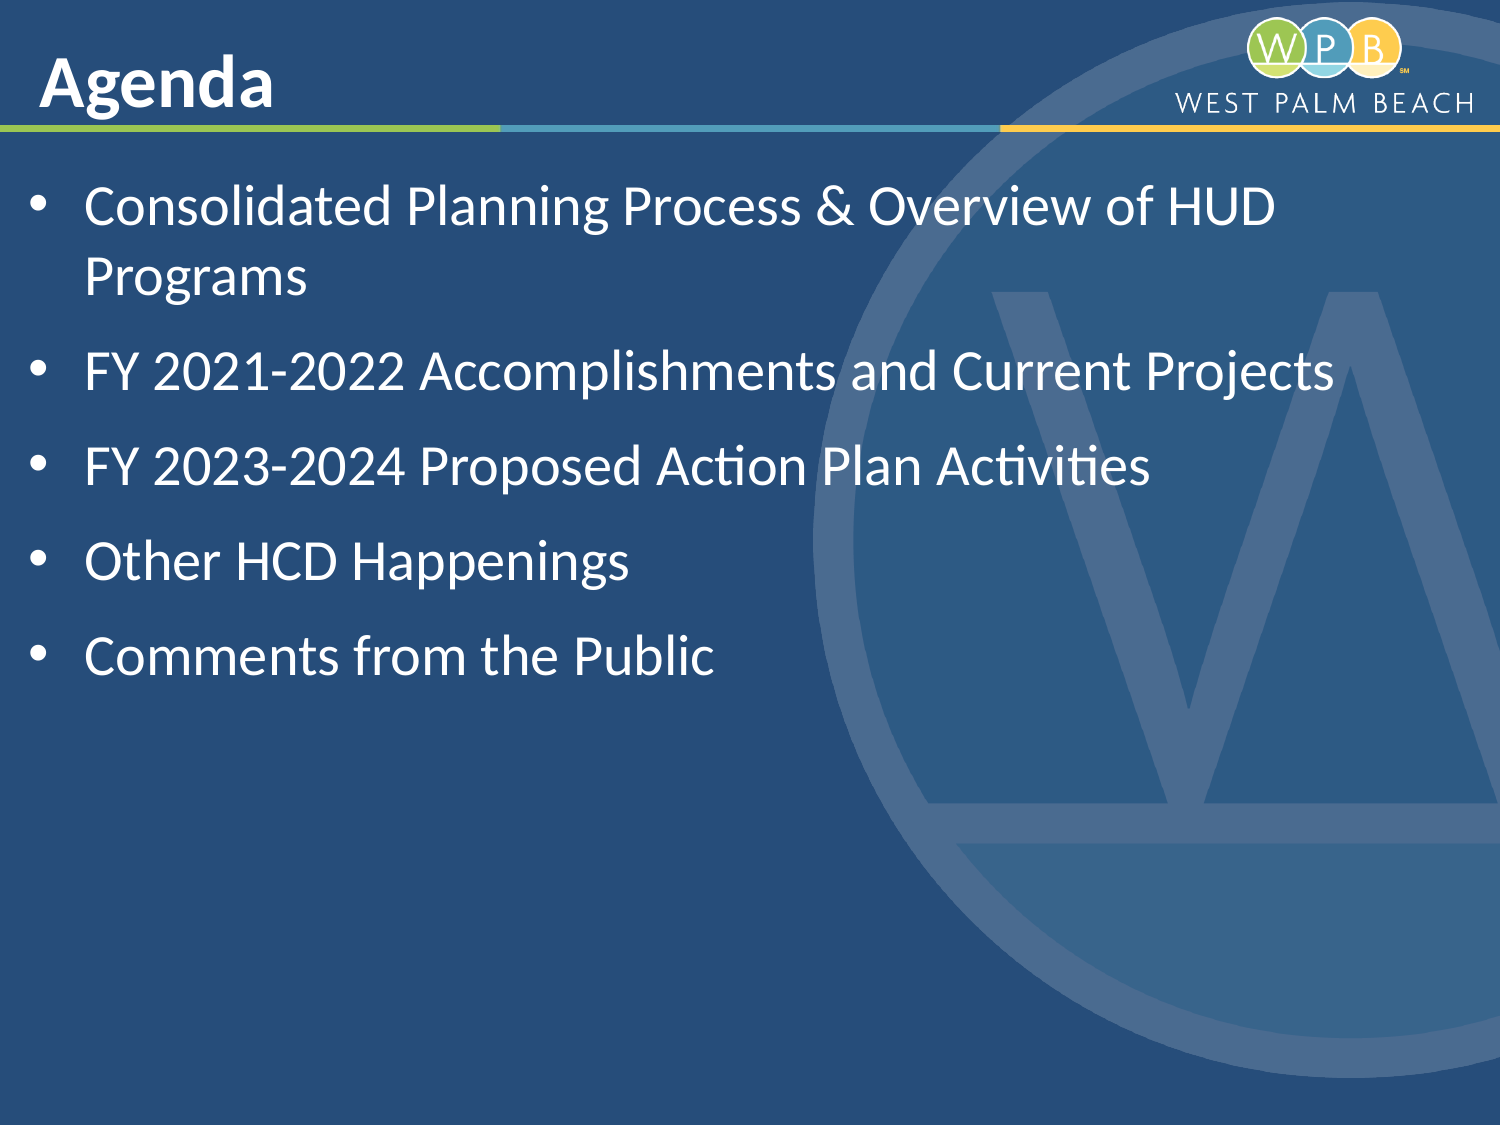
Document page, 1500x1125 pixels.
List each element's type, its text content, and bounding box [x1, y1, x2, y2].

picture [1175, 17, 1472, 113]
picture [0, 125, 1500, 132]
title Agenda [24, 24, 1375, 125]
list Consolidated Planning Process & Overview of HUD Programs FY 2021-2022 Accomplishments and Current Projects FY 2023-2024 Proposed Action Plan Activities Other HCD Happenings Comments from the Public [13, 159, 1414, 1010]
